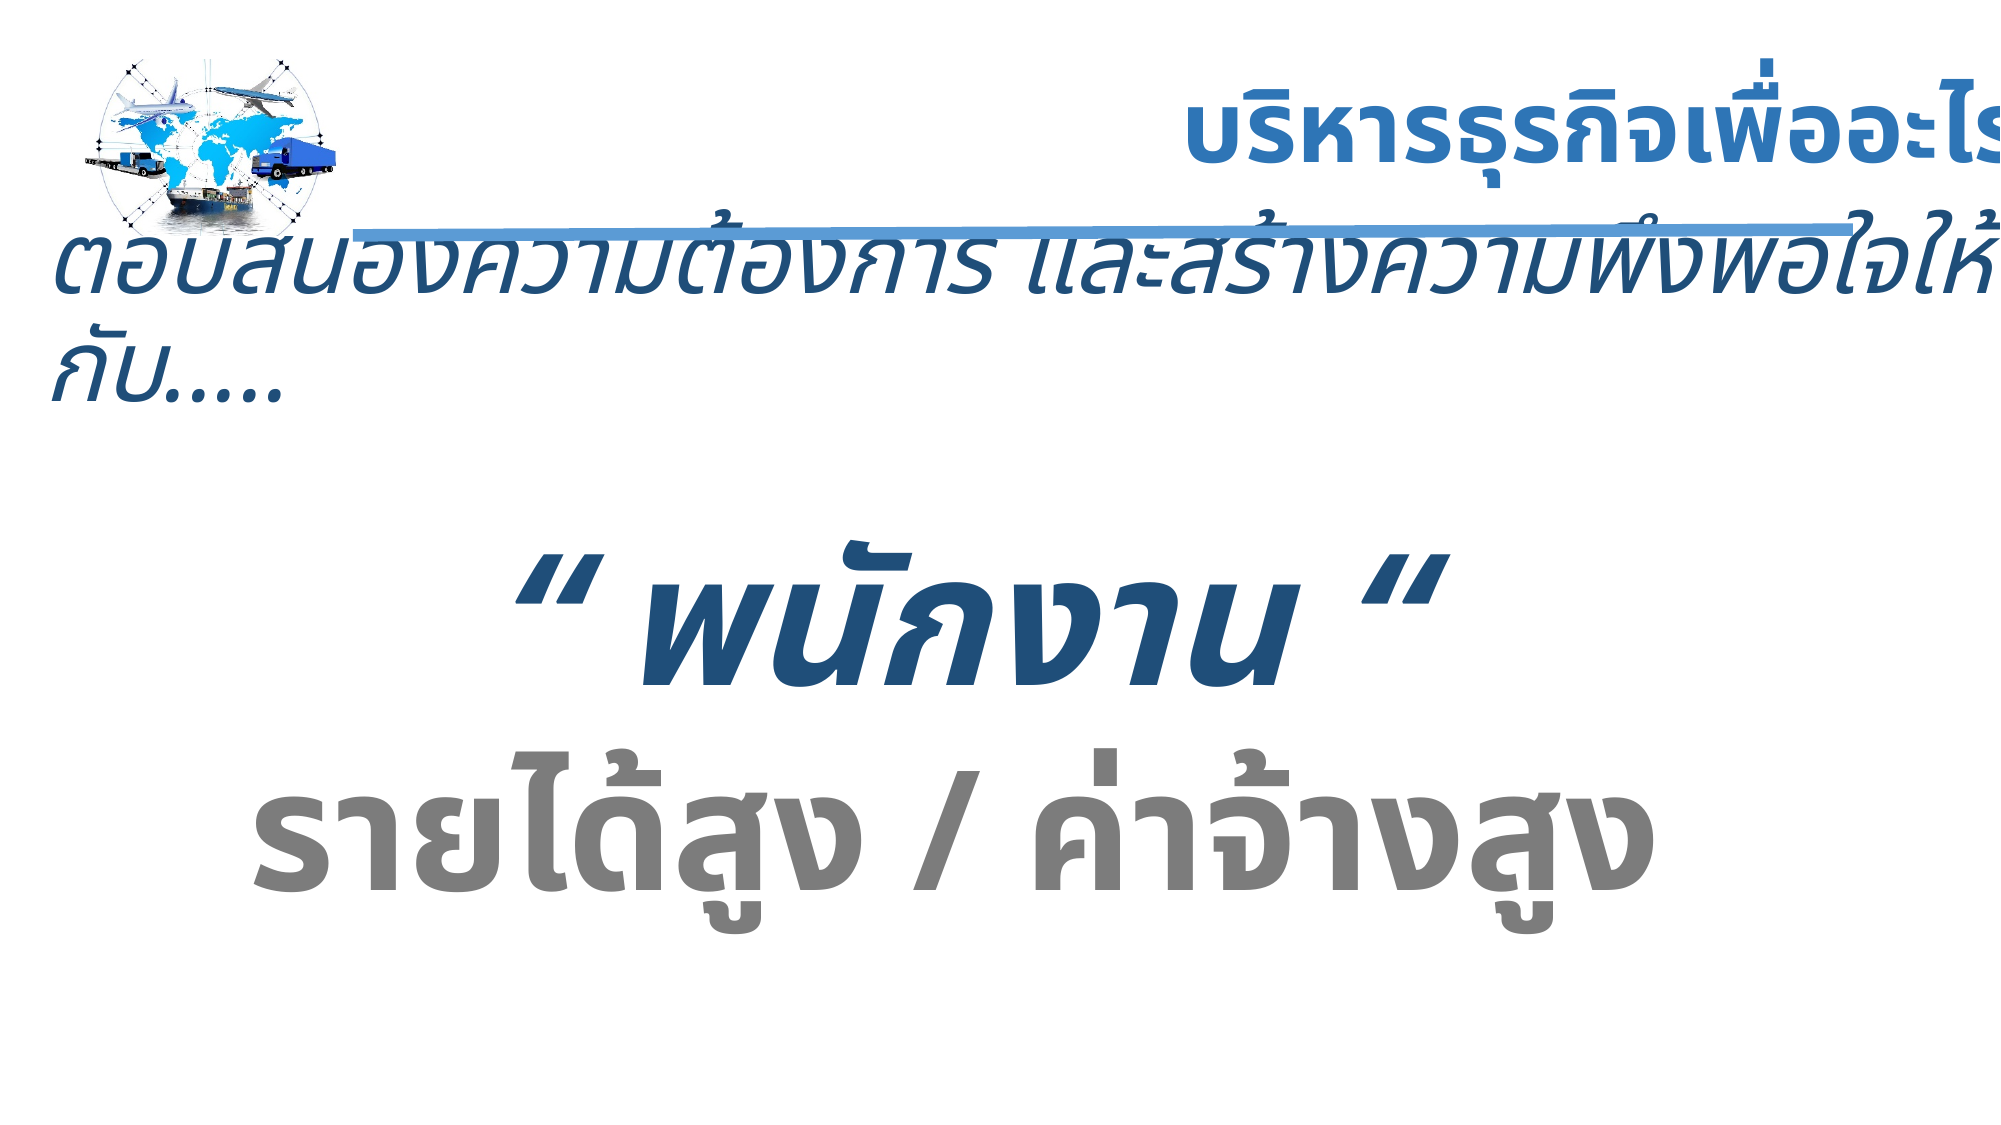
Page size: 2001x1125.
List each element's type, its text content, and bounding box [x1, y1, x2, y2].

title ตอบสนองความต้องการ และสร้างความพึงพอใจให้กับ..... [29, 206, 2000, 424]
text_box บริหารธุรกิจเพื่ออะไร? [1166, 55, 2000, 191]
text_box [352, 229, 1853, 236]
picture [77, 59, 342, 236]
list “ พนักงาน “ รายได้สูง / ค่าจ้างสูง [92, 520, 1818, 1125]
